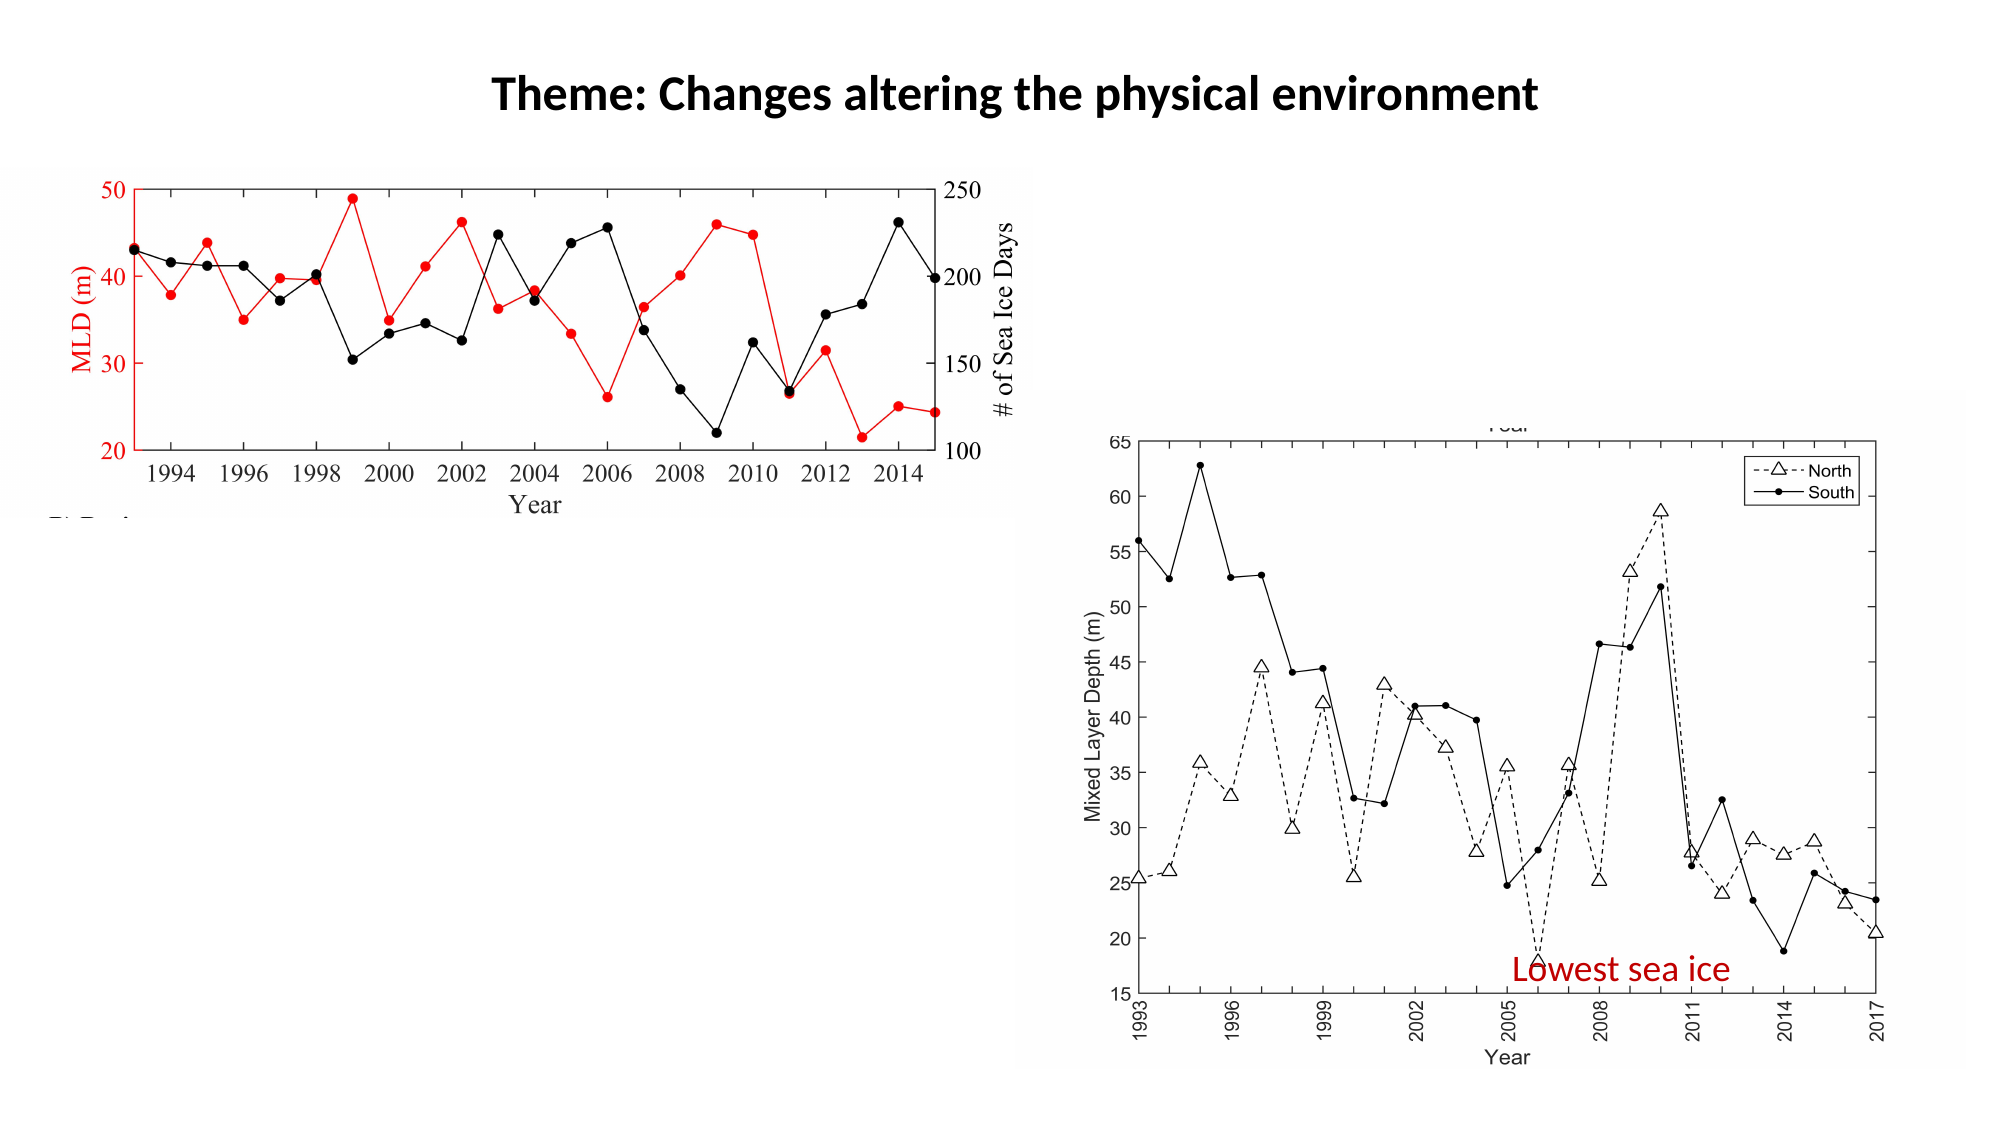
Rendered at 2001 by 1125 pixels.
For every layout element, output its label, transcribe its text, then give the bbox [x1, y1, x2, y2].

picture [0, 166, 1033, 518]
text_box Theme: Changes altering the physical environment [476, 53, 1555, 128]
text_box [1015, 390, 1965, 1069]
